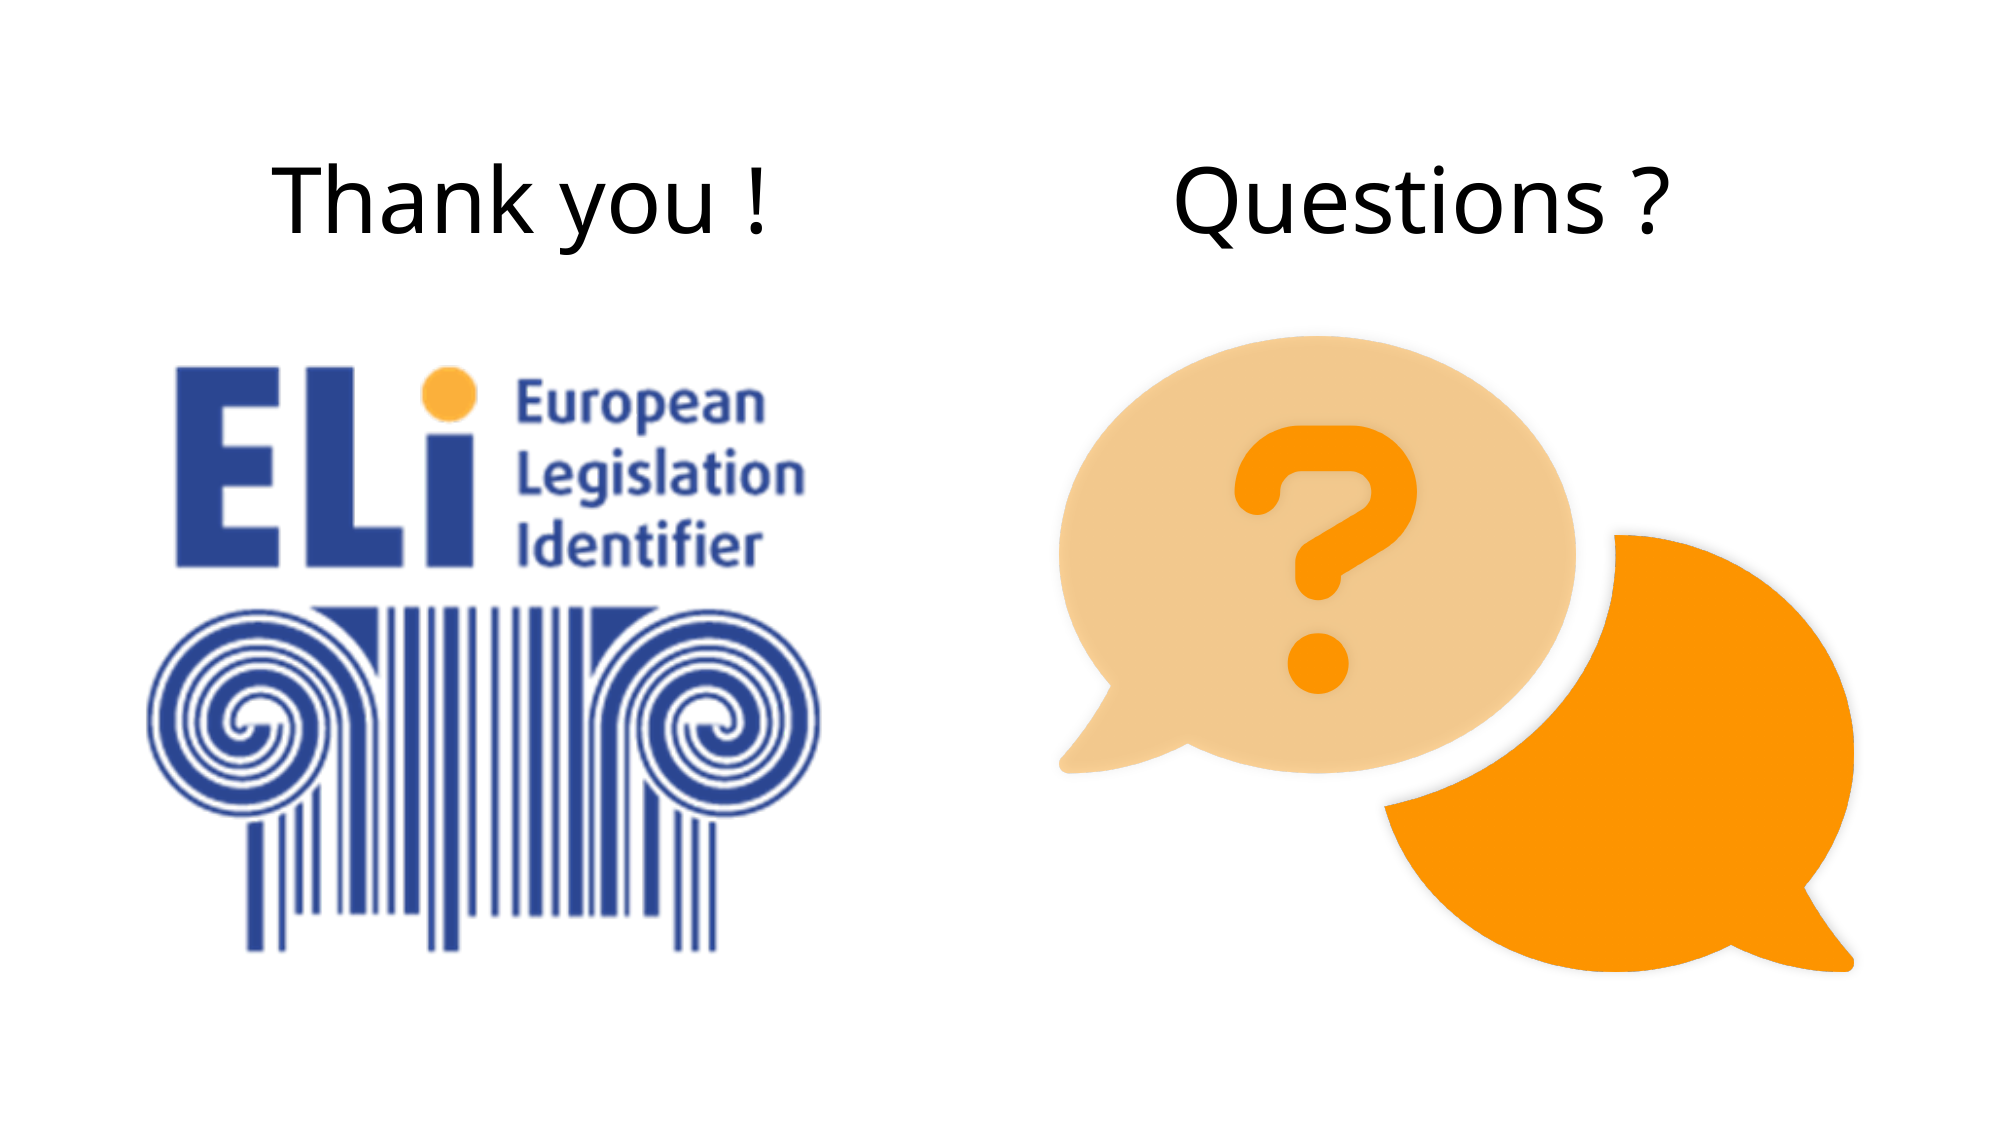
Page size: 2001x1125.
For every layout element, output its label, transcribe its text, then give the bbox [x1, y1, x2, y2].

picture [106, 251, 853, 999]
text_box Thank you ! Questions ? [106, 133, 1959, 479]
picture [1059, 336, 1854, 972]
